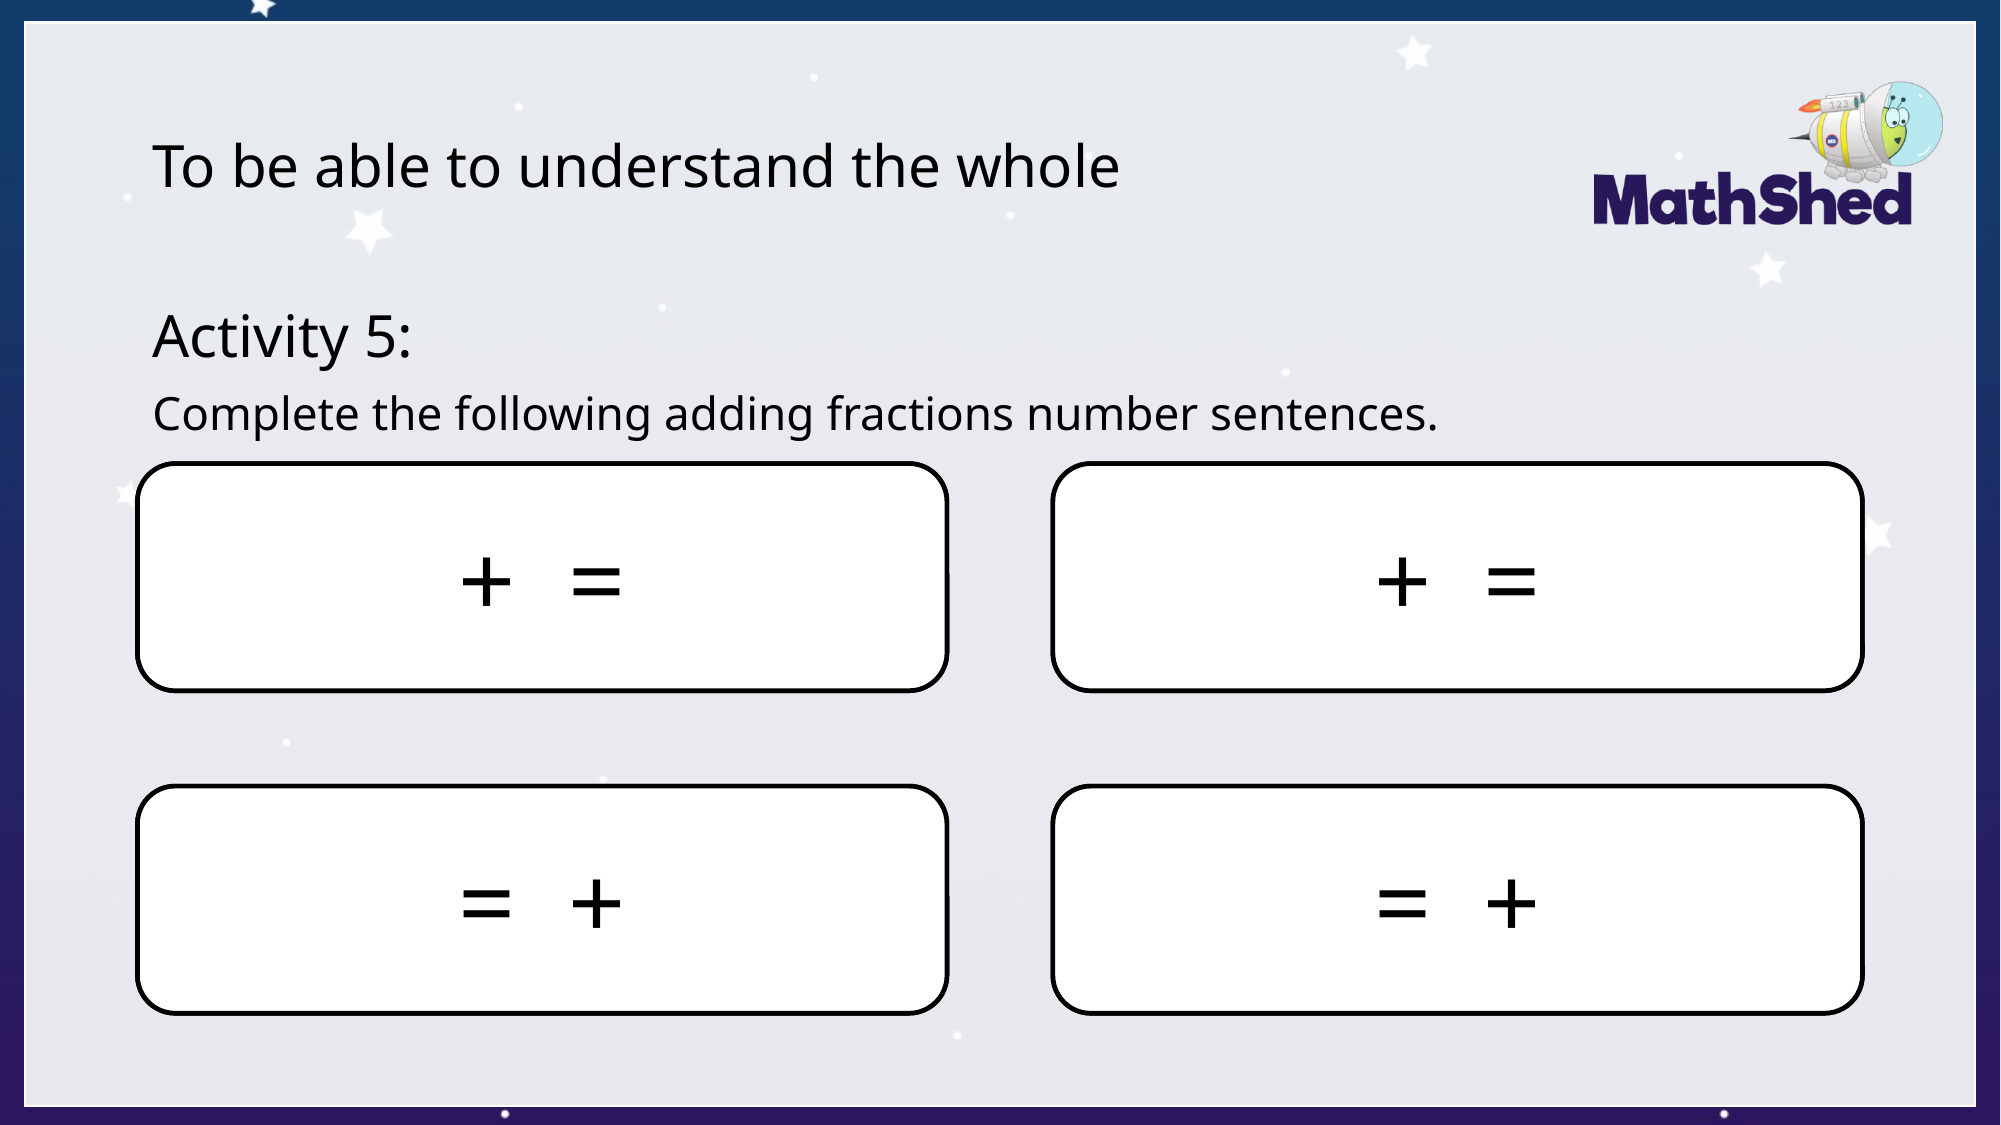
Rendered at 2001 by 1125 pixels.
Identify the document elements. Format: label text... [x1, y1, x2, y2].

title To be able to understand the whole [137, 59, 1578, 278]
picture [0, 0, 2001, 1125]
list Activity 5: Complete the following adding fractions number sentences. [137, 299, 1863, 1014]
